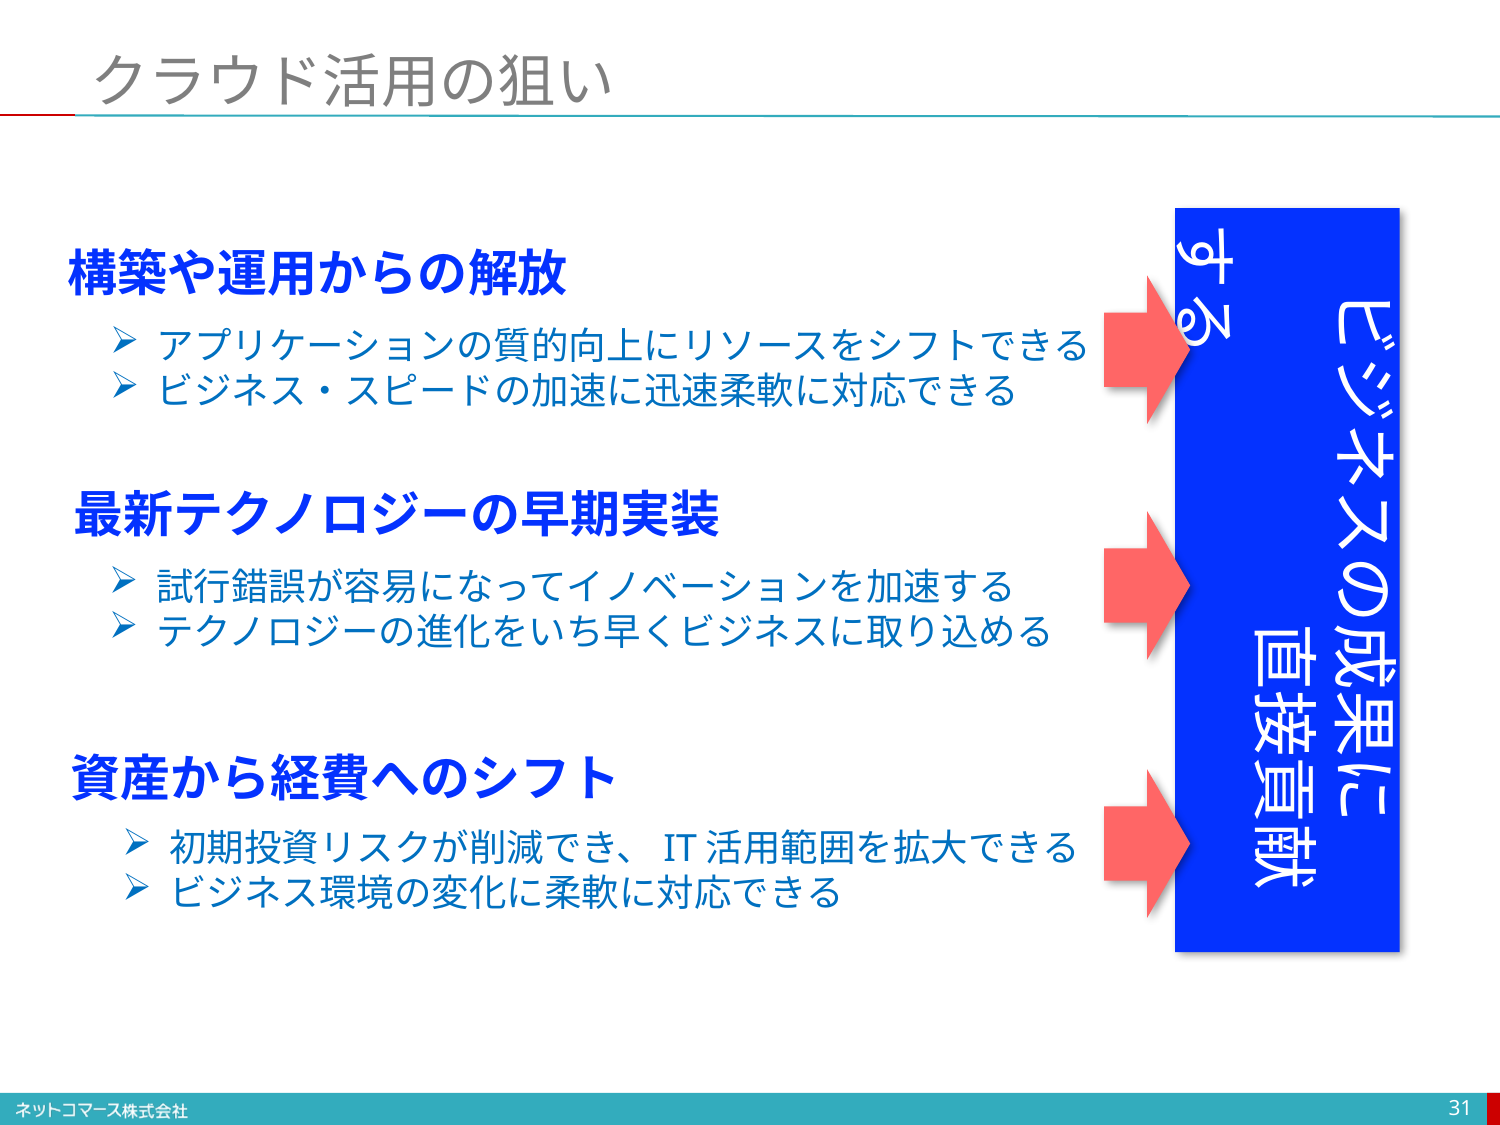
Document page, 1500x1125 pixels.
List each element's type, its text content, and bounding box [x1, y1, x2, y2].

text_box [1101, 509, 1193, 662]
text_box 構築や運用からの解放 [53, 233, 725, 309]
text_box ビジネスの成果に 直接貢献する [1173, 206, 1402, 954]
title クラウド活用の狙い [75, 45, 1500, 114]
text_box [1101, 273, 1193, 426]
text_box アプリケーションの質的向上にリソースをシフトできる ビジネス・スピードの加速に迅速柔軟に対応できる [95, 314, 1106, 420]
text_box [1101, 767, 1193, 920]
text_box 初期投資リスクが削減でき、IT活用範囲を拡大できる ビジネス環境の変化に柔軟に対応できる [107, 816, 1096, 922]
slide_number 31 [1137, 1091, 1488, 1125]
text_box 最新テクノロジーの早期実装 [58, 474, 736, 550]
text_box 試行錯誤が容易になってイノベーションを加速する テクノロジーの進化をいち早くビジネスに取り込める [94, 555, 1069, 661]
text_box 資産から経費へのシフト [56, 738, 636, 814]
picture [16, 1101, 188, 1120]
